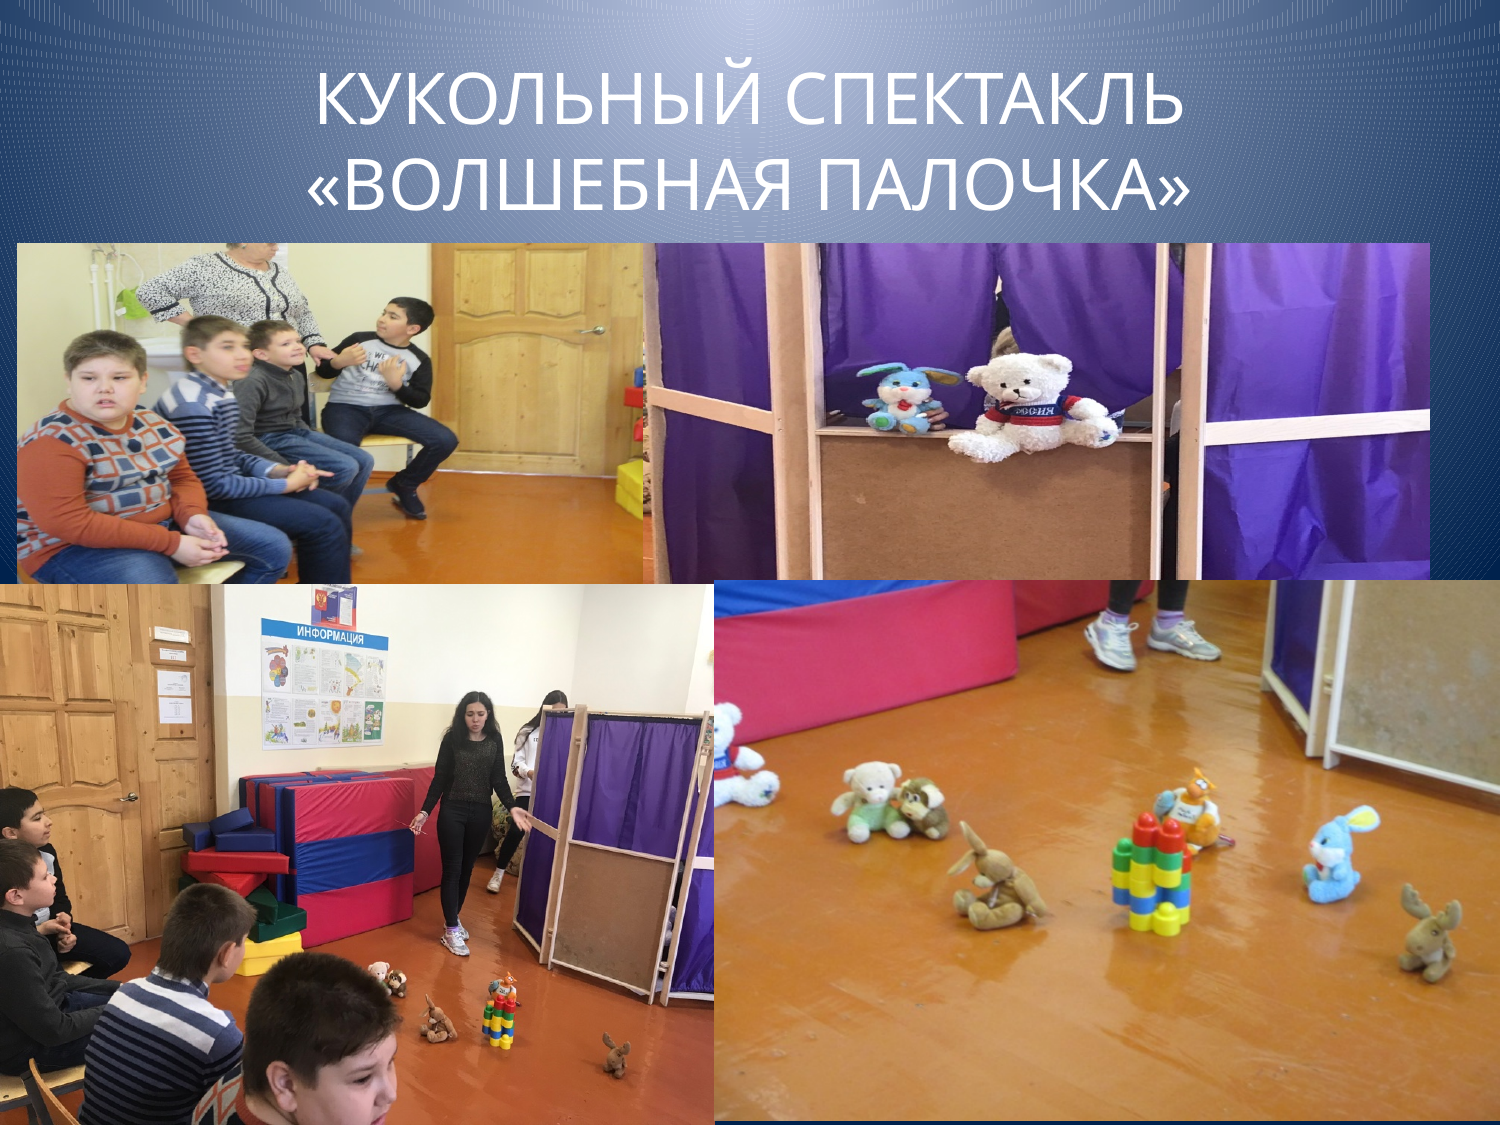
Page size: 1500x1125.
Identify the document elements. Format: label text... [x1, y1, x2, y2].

title КУКОЛЬНЫЙ СПЕКТАКЛЬ «ВОЛШЕБНАЯ ПАЛОЧКА» [75, 45, 1425, 233]
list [17, 243, 641, 582]
picture [0, 243, 1500, 1125]
